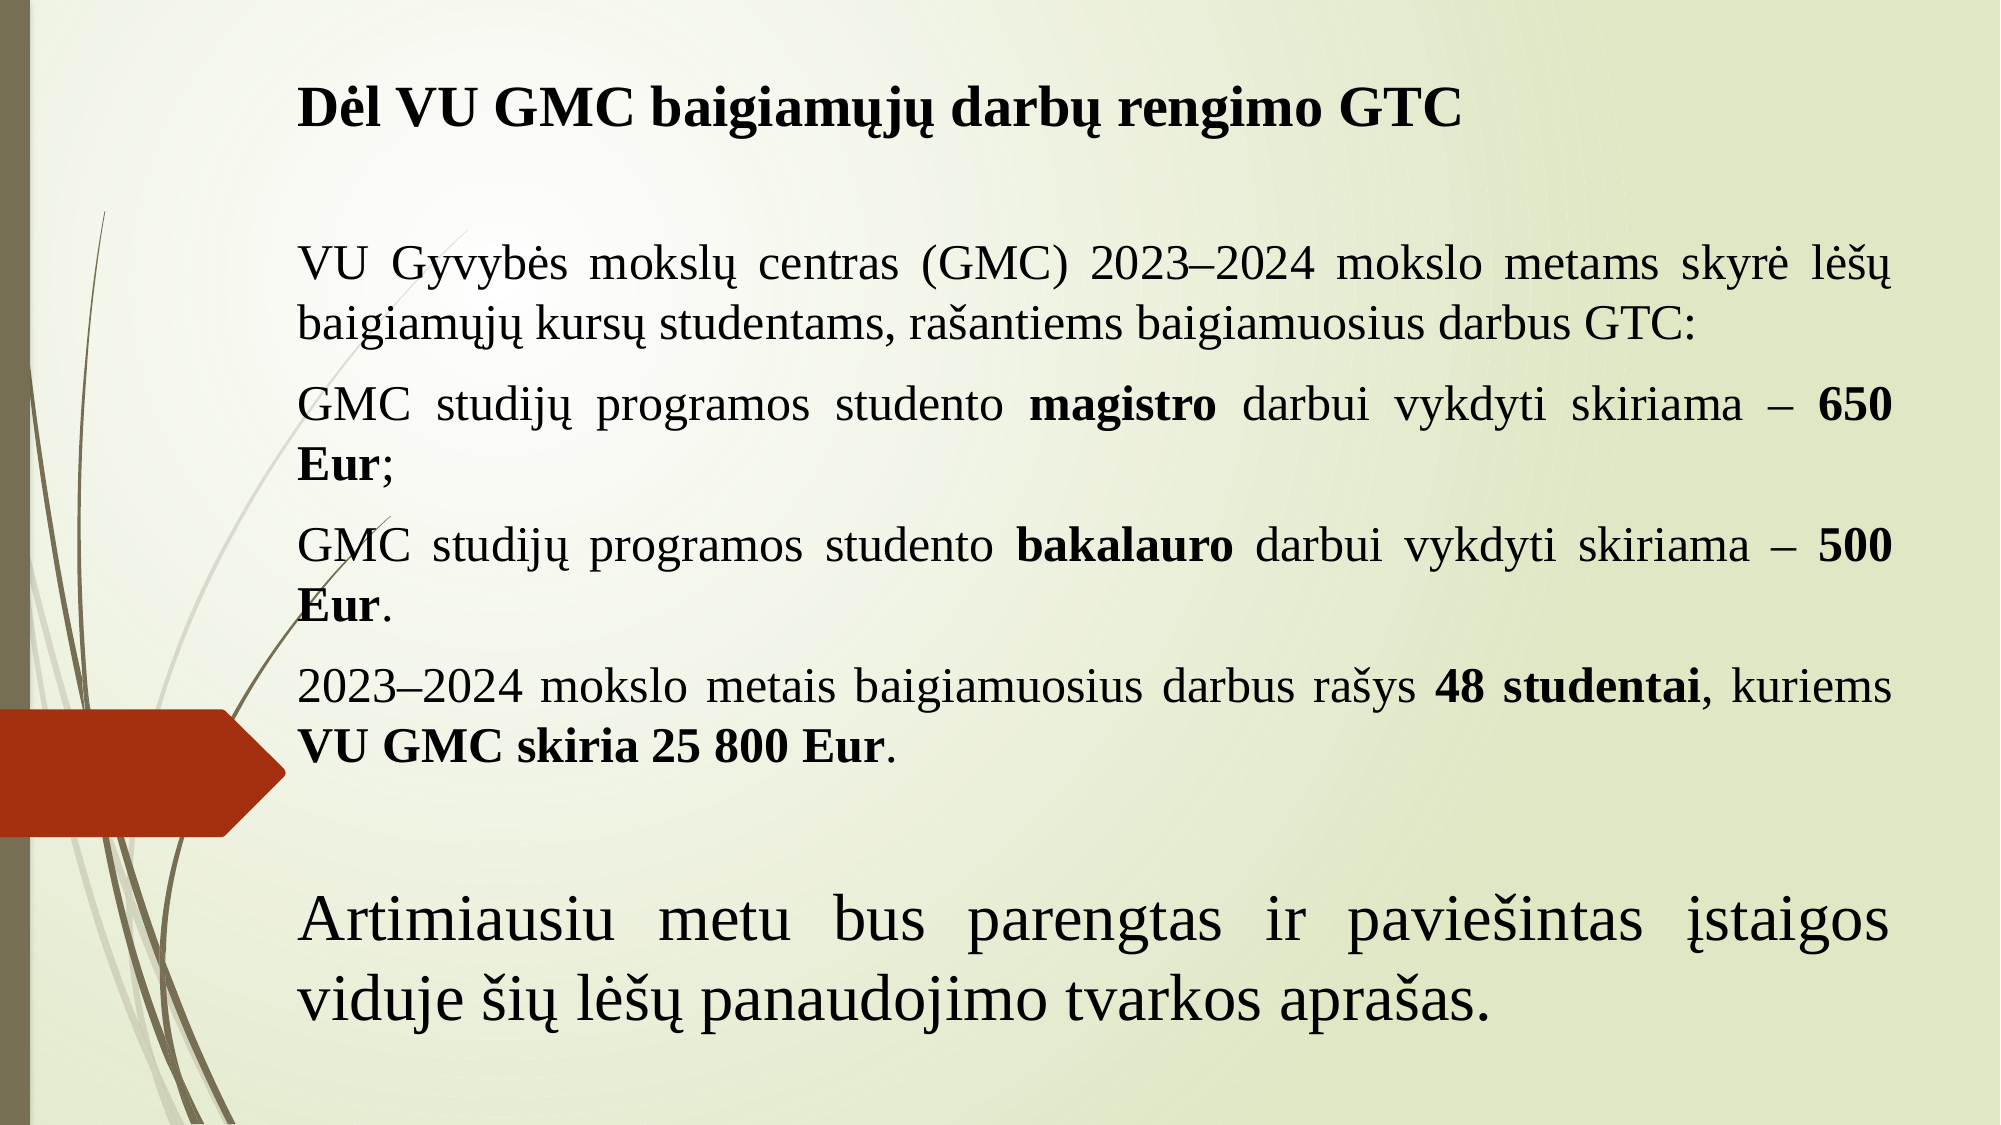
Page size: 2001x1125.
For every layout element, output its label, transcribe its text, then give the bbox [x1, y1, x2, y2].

title Dėl VU GMC baigiamųjų darbų rengimo GTC [282, 46, 1933, 146]
subtitle VU Gyvybės mokslų centras (GMC) 2023–2024 mokslo metams skyrė lėšų baigiamųjų kursų studentams, rašantiems baigiamuosius darbus GTC: GMC studijų programos studento magistro darbui vykdyti skiriama – 650 Eur; GMC studijų programos studento bakalauro darbui vykdyti skiriama – 500 Eur. 2023–2024 mokslo metais baigiamuosius darbus rašys 48 studentai, kuriems VU GMC skiria 25 800 Eur. Artimiausiu metu bus parengtas ir paviešintas įstaigos viduje šių lėšų panaudojimo tvarkos aprašas. [282, 222, 1909, 1095]
